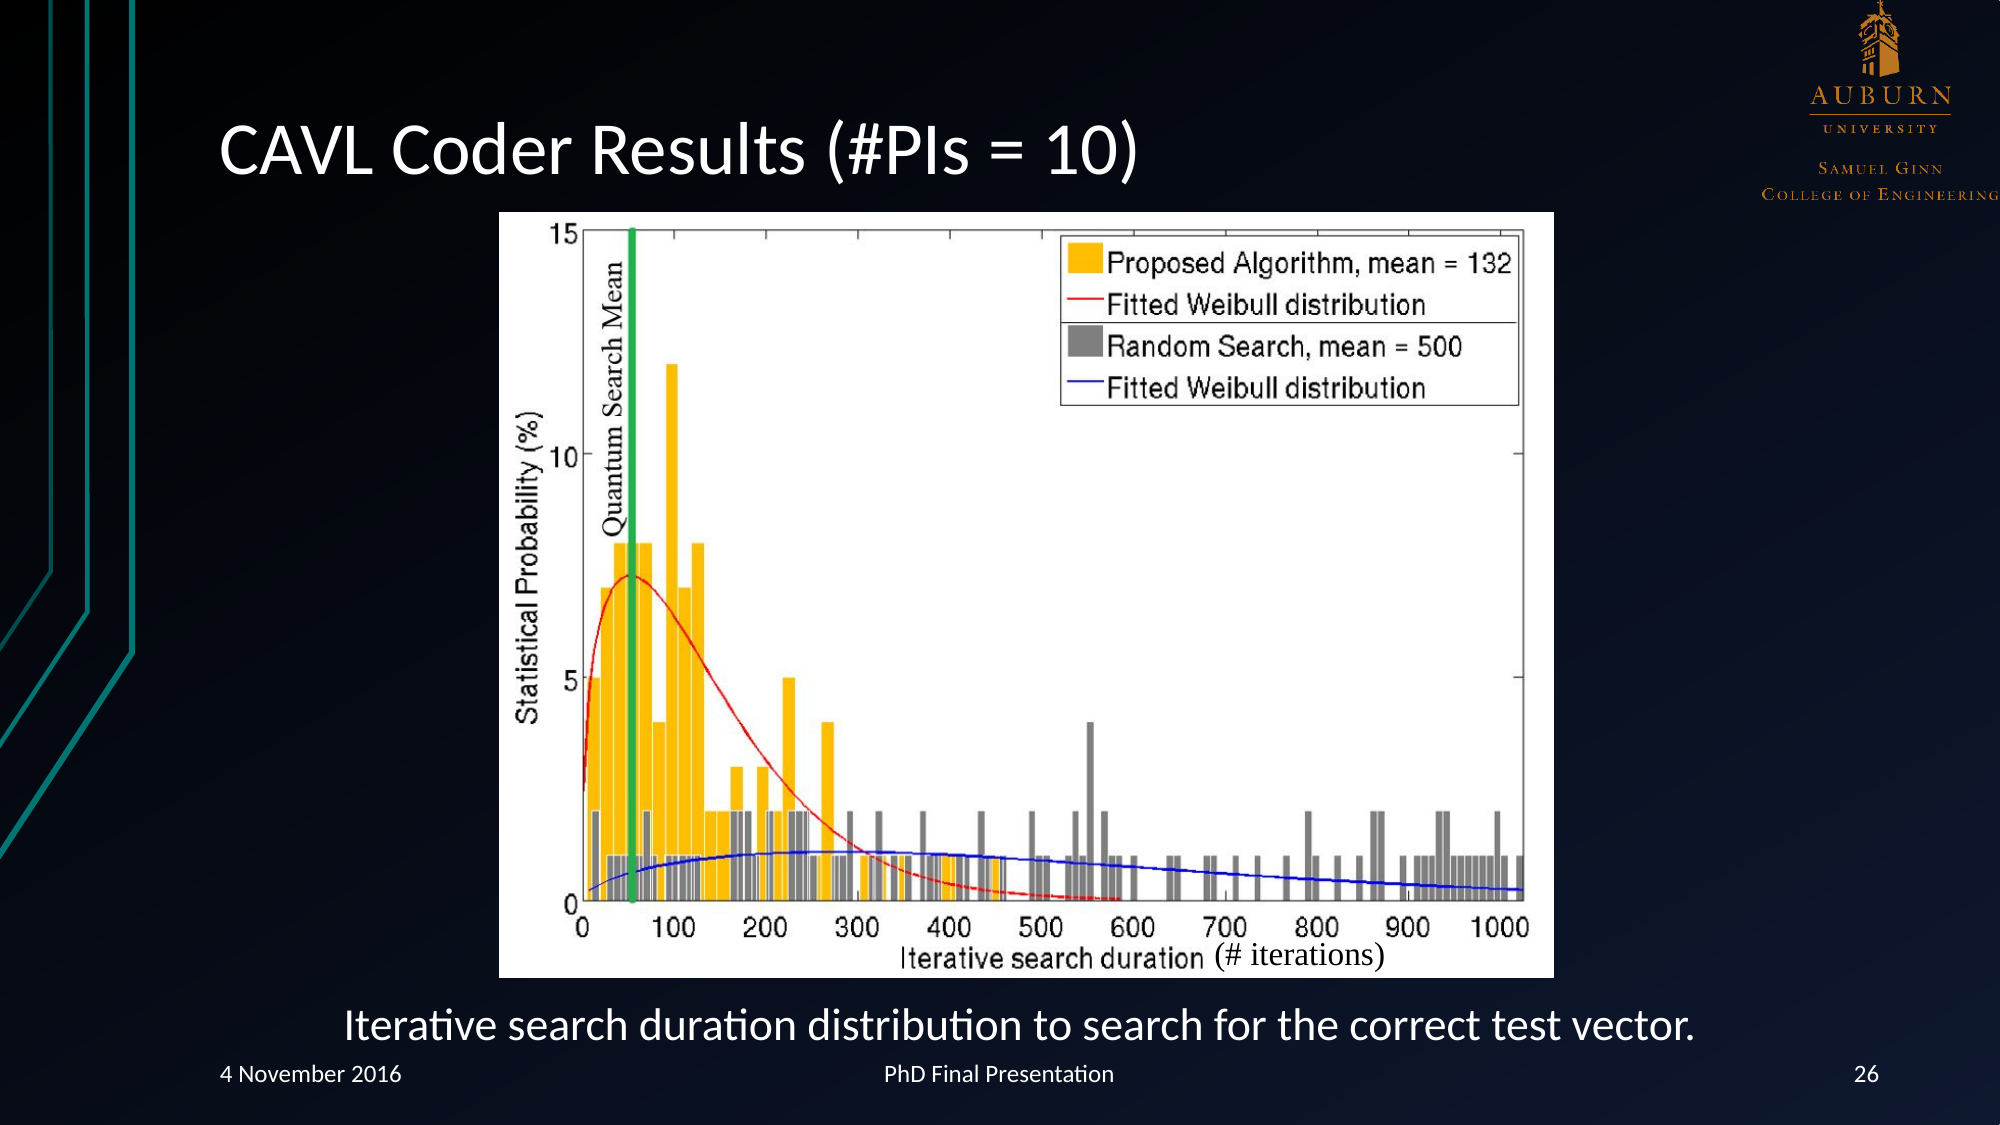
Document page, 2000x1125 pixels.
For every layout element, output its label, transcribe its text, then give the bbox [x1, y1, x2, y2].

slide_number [199, 1042, 566, 1103]
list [499, 212, 1554, 979]
text_box Iterative search duration distribution to search for the correct test vector. [287, 987, 1754, 1058]
title CAVL Coder Results (#PIs = 10) [199, 0, 1760, 201]
footer PhD Final Presentation [566, 1058, 1433, 1103]
picture [1761, 0, 1999, 201]
slide_number 26 [1732, 1042, 1900, 1103]
